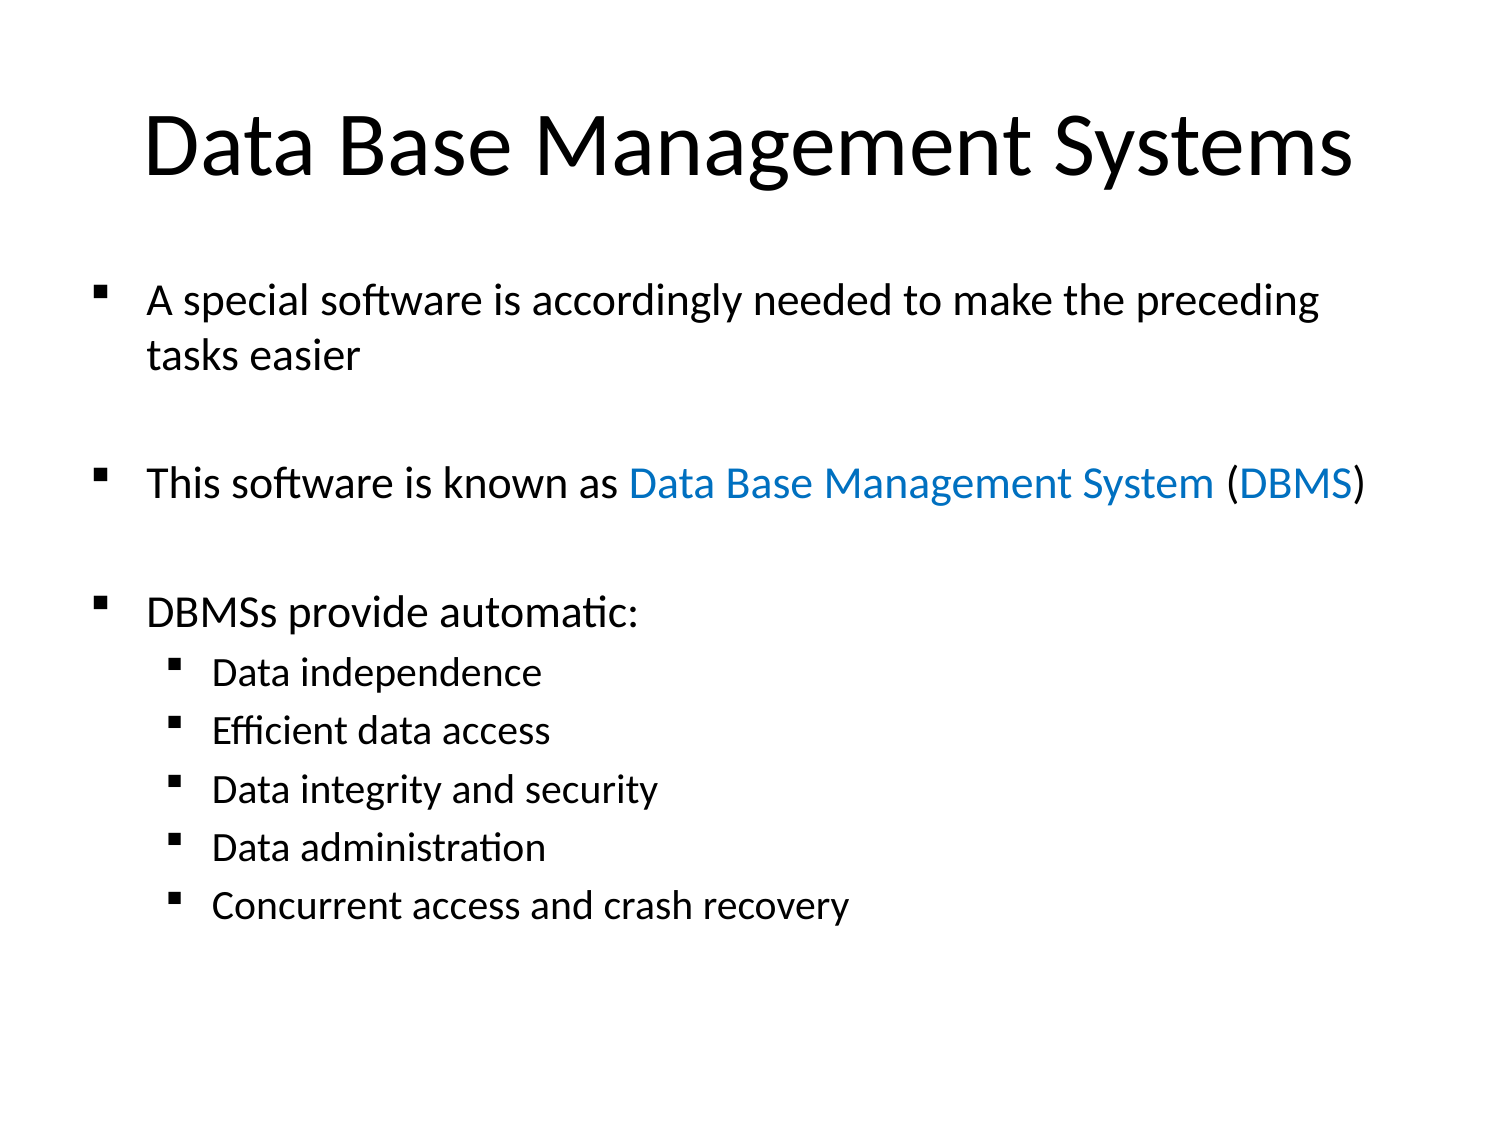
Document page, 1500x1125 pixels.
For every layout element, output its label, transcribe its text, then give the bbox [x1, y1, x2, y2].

list A special software is accordingly needed to make the preceding tasks easier This software is known as Data Base Management System (DBMS) DBMSs provide automatic: Data independence Efficient data access Data integrity and security Data administration Concurrent access and crash recovery [75, 262, 1425, 1005]
title Data Base Management Systems [75, 45, 1425, 233]
